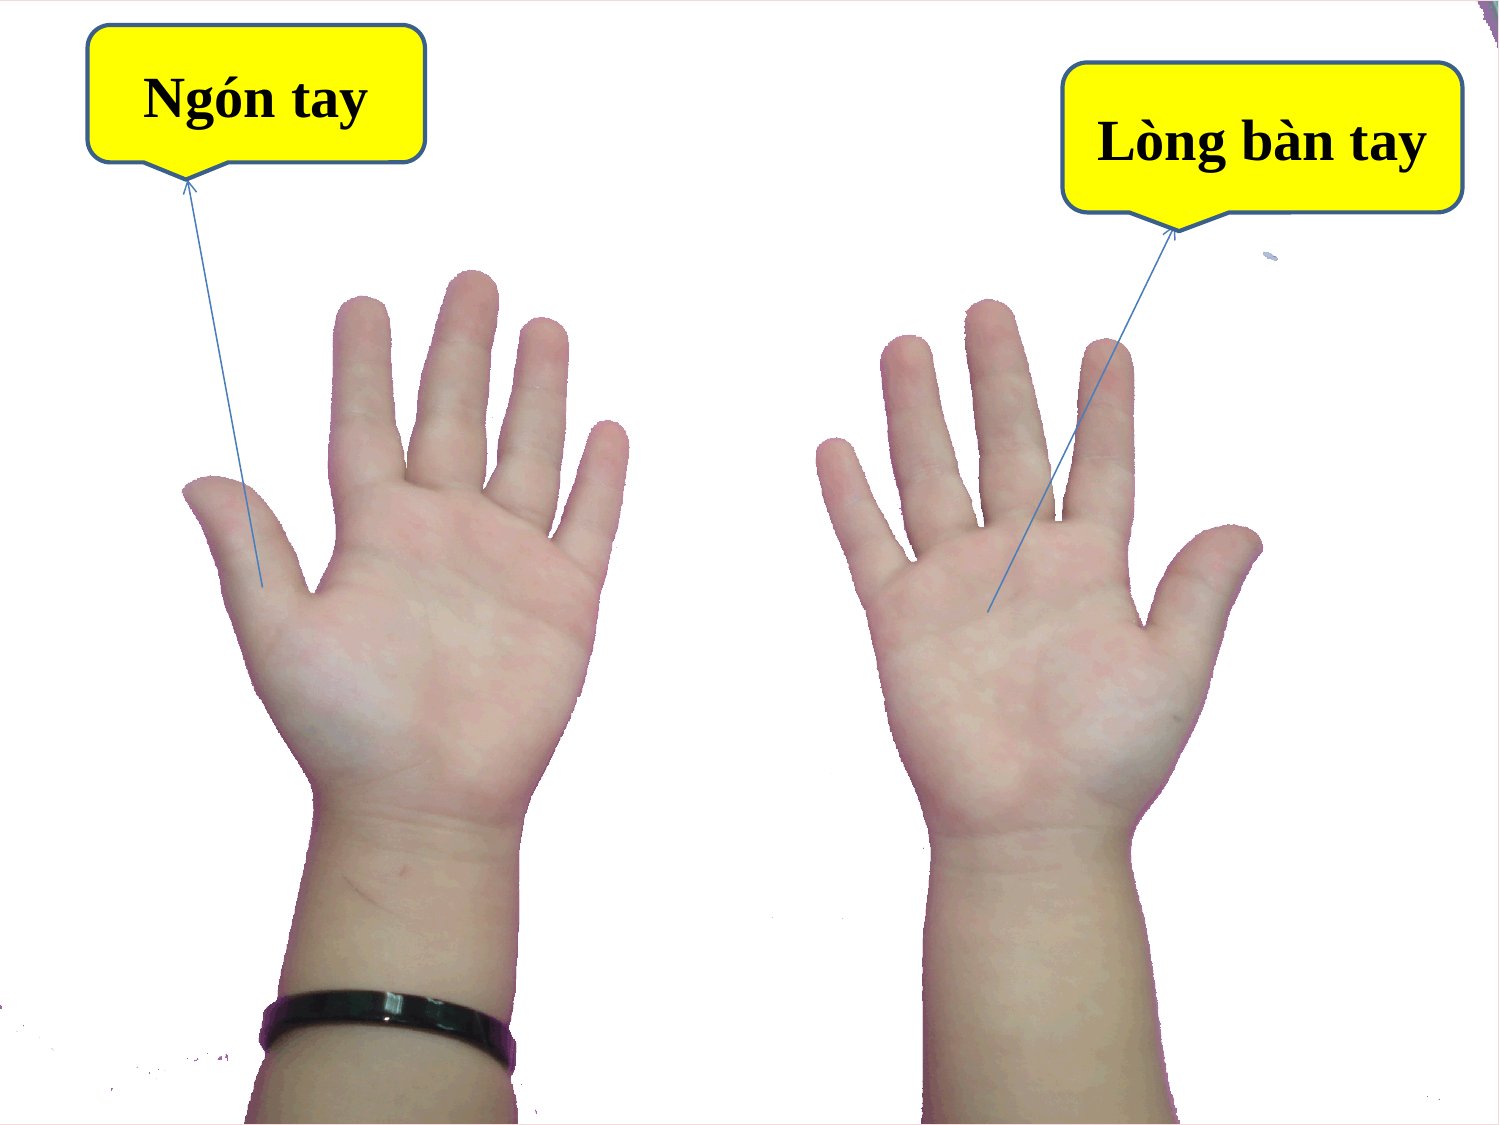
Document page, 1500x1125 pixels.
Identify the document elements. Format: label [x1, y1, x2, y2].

text_box [987, 224, 1176, 613]
picture [0, 0, 1500, 1125]
text_box [187, 179, 263, 588]
